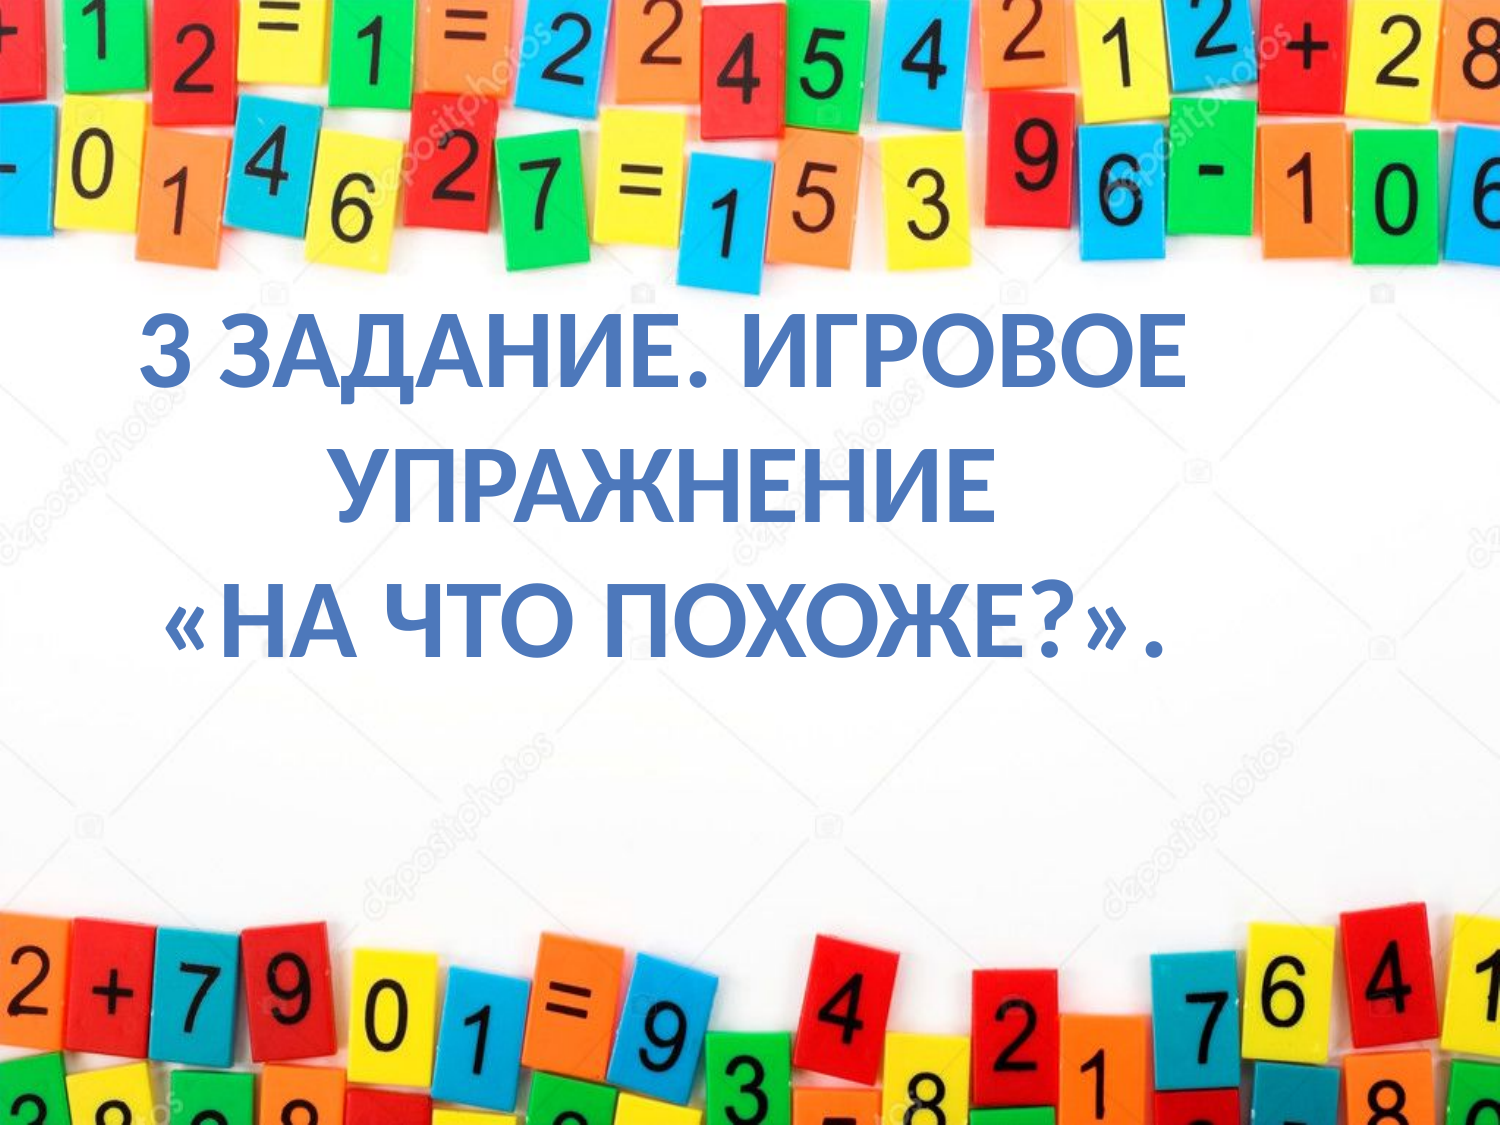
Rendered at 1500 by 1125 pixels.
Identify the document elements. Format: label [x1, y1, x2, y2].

list [0, 0, 1500, 1125]
